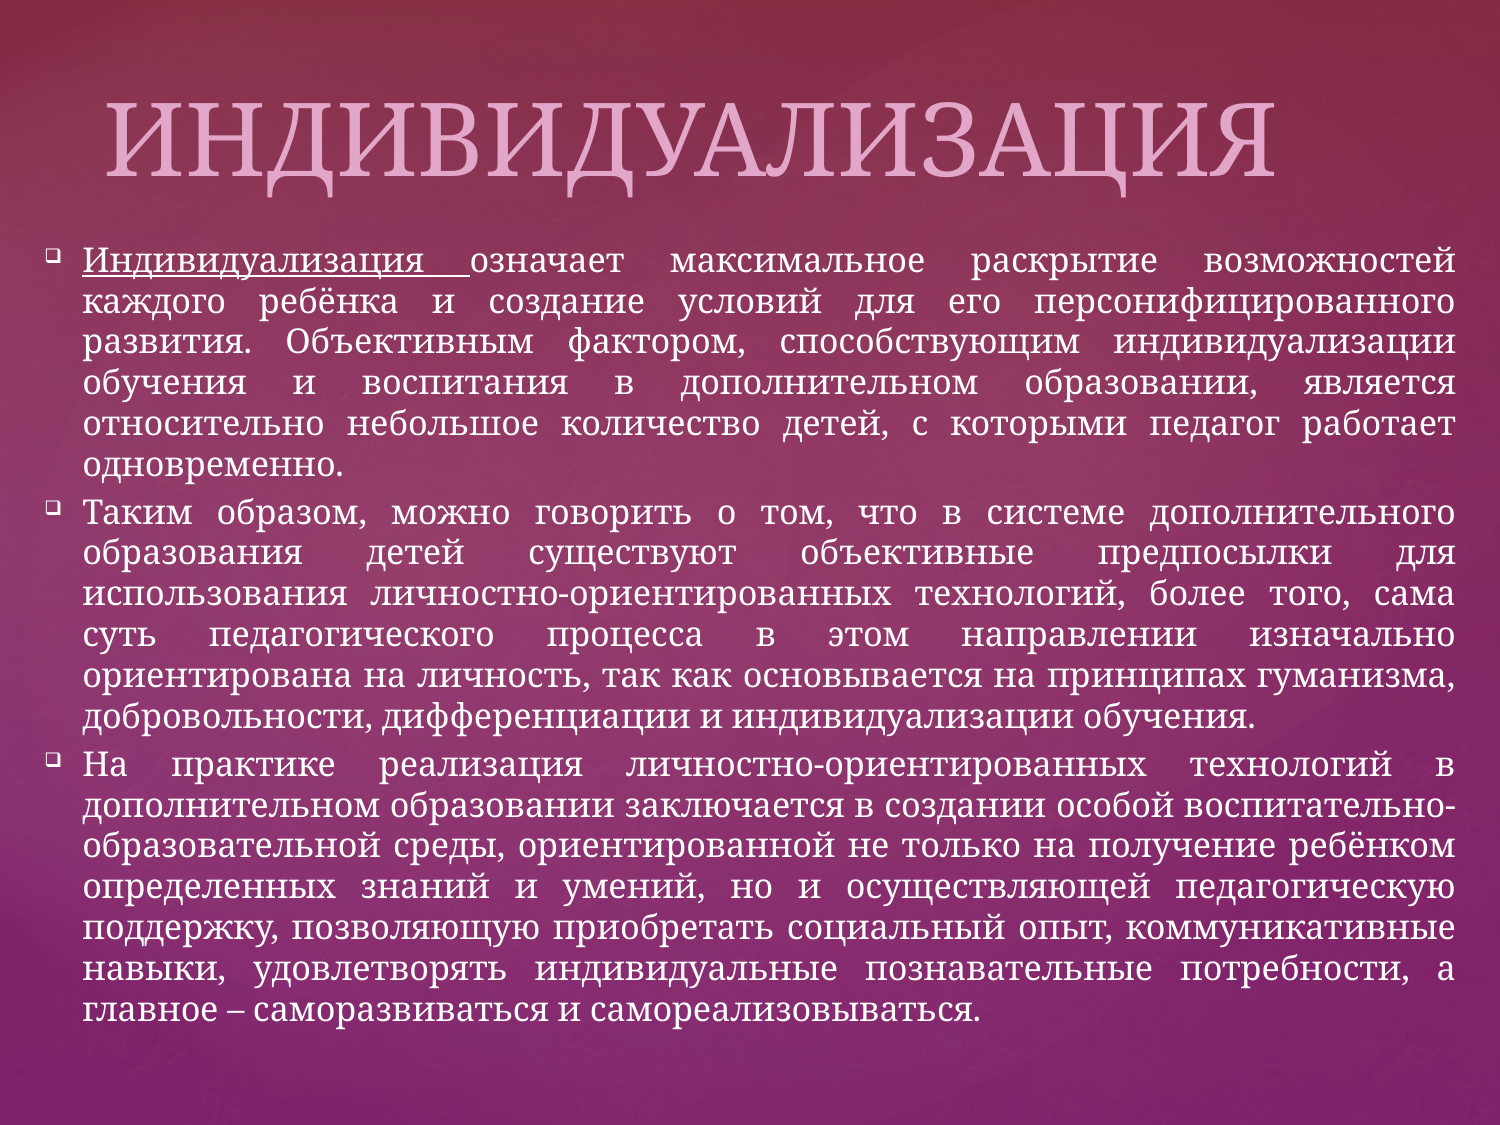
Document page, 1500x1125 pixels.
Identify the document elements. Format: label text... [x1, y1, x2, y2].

list Индивидуализация означает максимальное раскрытие возможностей каждого ребёнка и создание условий для его персонифицированного развития. Объективным фактором, способствующим индивидуализации обучения и воспитания в дополнительном образовании, является относительно небольшое количество детей, с которыми педагог работает одновременно. Таким образом, можно говорить о том, что в системе дополнительного образования детей существуют объективные предпосылки для использования личностно-ориентированных технологий, более того, сама суть педагогического процесса в этом направлении изначально ориентирована на личность, так как основывается на принципах гуманизма, добровольности, дифференциации и индивидуализации обучения. На практике реализация личностно-ориентированных технологий в дополнительном образовании заключается в создании особой воспитательно-образовательной среды, ориентированной не только на получение ребёнком определенных знаний и умений, но и осуществляющей педагогическую поддержку, позволяющую приобретать социальный опыт, коммуникативные навыки, удовлетворять индивидуальные познавательные потребности, а главное – саморазвиваться и самореализовываться. [29, 219, 1471, 1094]
title ИНДИВИДУАЛИЗАЦИЯ [88, 54, 1408, 205]
